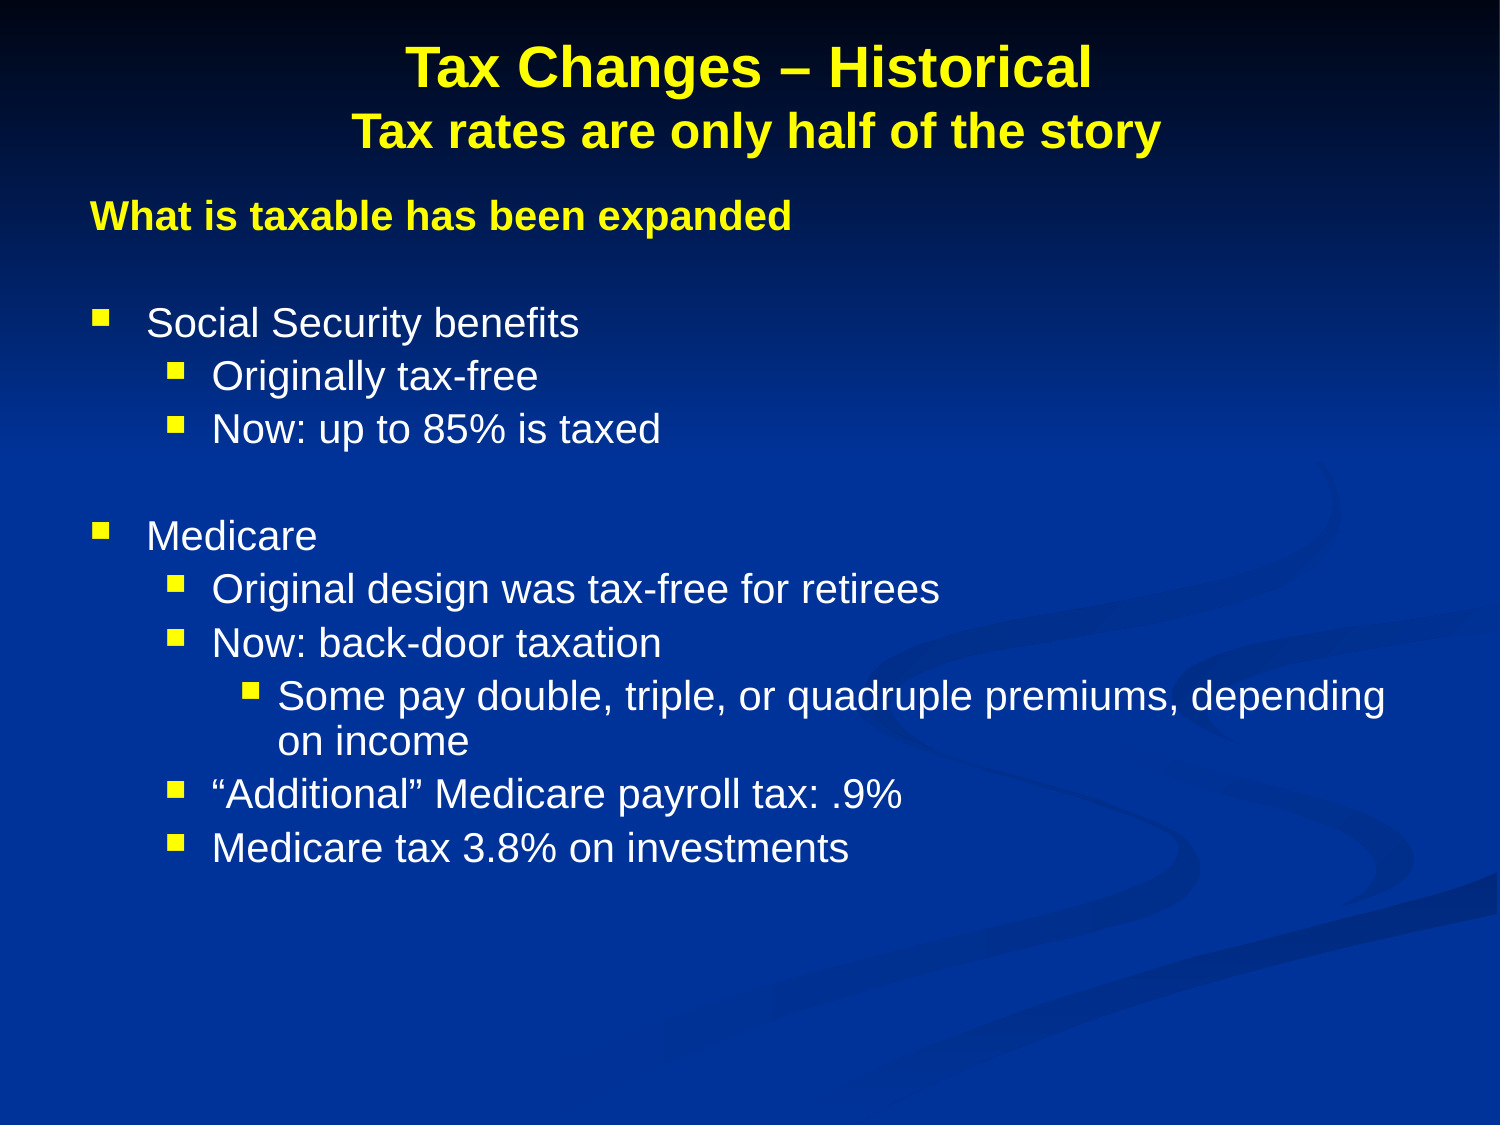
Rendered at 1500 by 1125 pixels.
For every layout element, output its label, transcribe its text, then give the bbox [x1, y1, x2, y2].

title Tax Changes – Historical Tax rates are only half of the story [49, 24, 1451, 163]
list What is taxable has been expanded Social Security benefits Originally tax-free Now: up to 85% is taxed Medicare Original design was tax-free for retirees Now: back-door taxation Some pay double, triple, or quadruple premiums, depending on income “Additional” Medicare payroll tax: .9% Medicare tax 3.8% on investments [74, 187, 1451, 1101]
